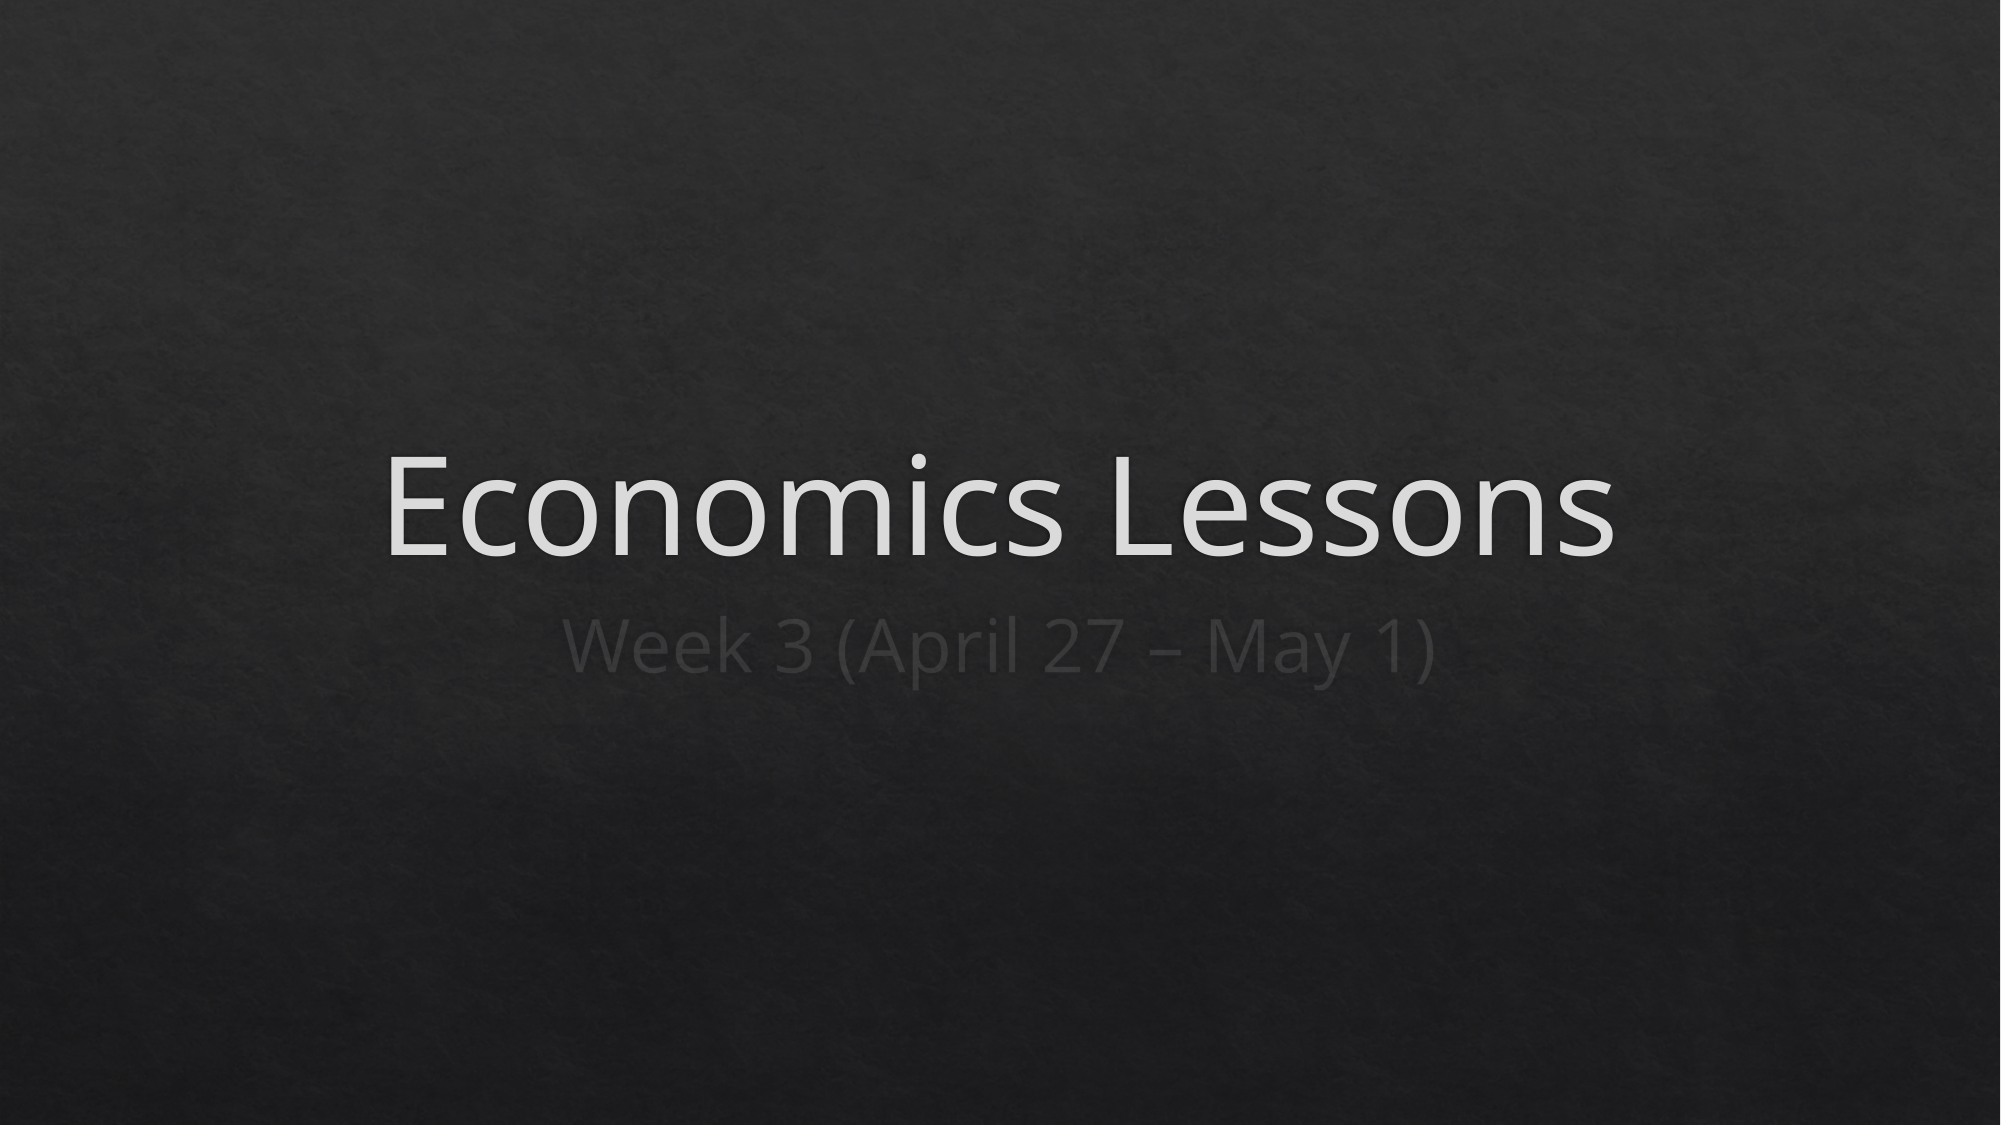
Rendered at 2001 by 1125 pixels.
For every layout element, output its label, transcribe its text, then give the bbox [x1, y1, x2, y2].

title Economics Lessons [224, 290, 1774, 587]
subtitle Week 3 (April 27 – May 1) [224, 590, 1774, 763]
